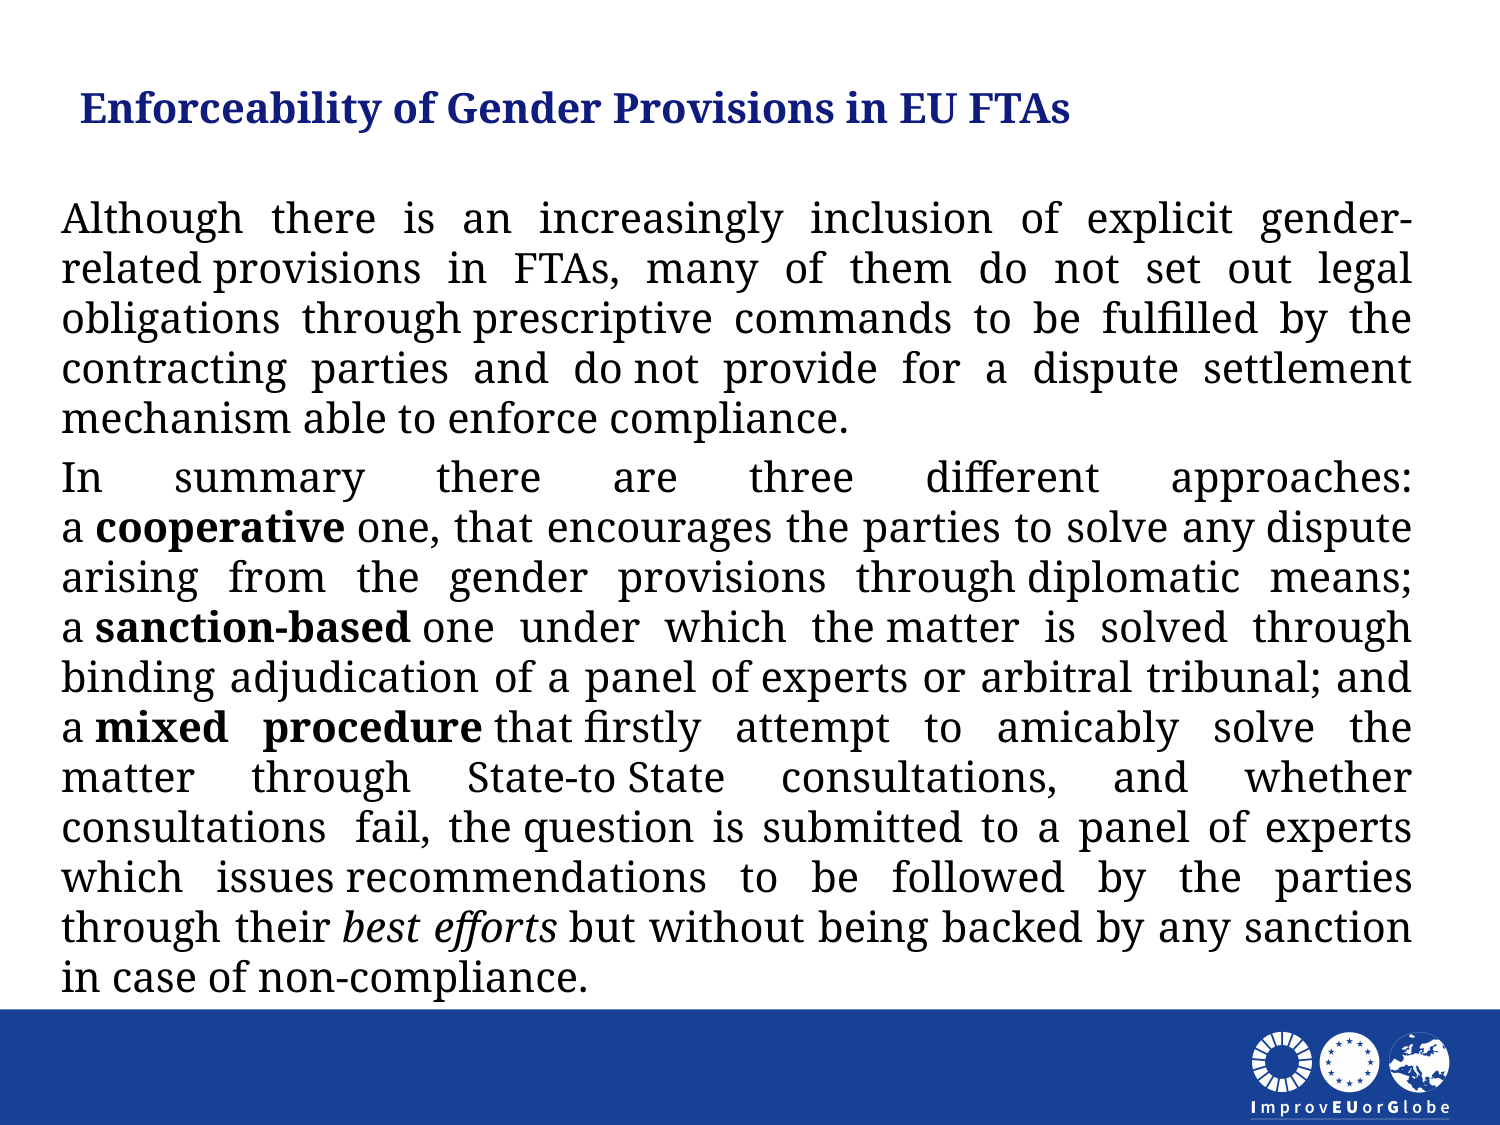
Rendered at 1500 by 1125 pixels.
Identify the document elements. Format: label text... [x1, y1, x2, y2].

list Enforceability of Gender Provisions in EU FTAs [64, 78, 1447, 185]
list Although there is an increasingly inclusion of explicit gender-related provisions in FTAs, many of them do not set out legal obligations through prescriptive commands to be fulfilled by the contracting parties and do not provide for a dispute settlement mechanism able to enforce compliance. In summary there are three different approaches: a cooperative one, that encourages the parties to solve any dispute arising from the gender provisions through diplomatic means; a sanction-based one under which the matter is solved through binding adjudication of a panel of experts or arbitral tribunal; and a mixed procedure that firstly attempt to amicably solve the matter through State-to State consultations, and whether consultations fail, the question is submitted to a panel of experts which issues recommendations to be followed by the parties through their best efforts but without being backed by any sanction in case of non-compliance. [46, 184, 1428, 929]
picture [1246, 1026, 1453, 1125]
